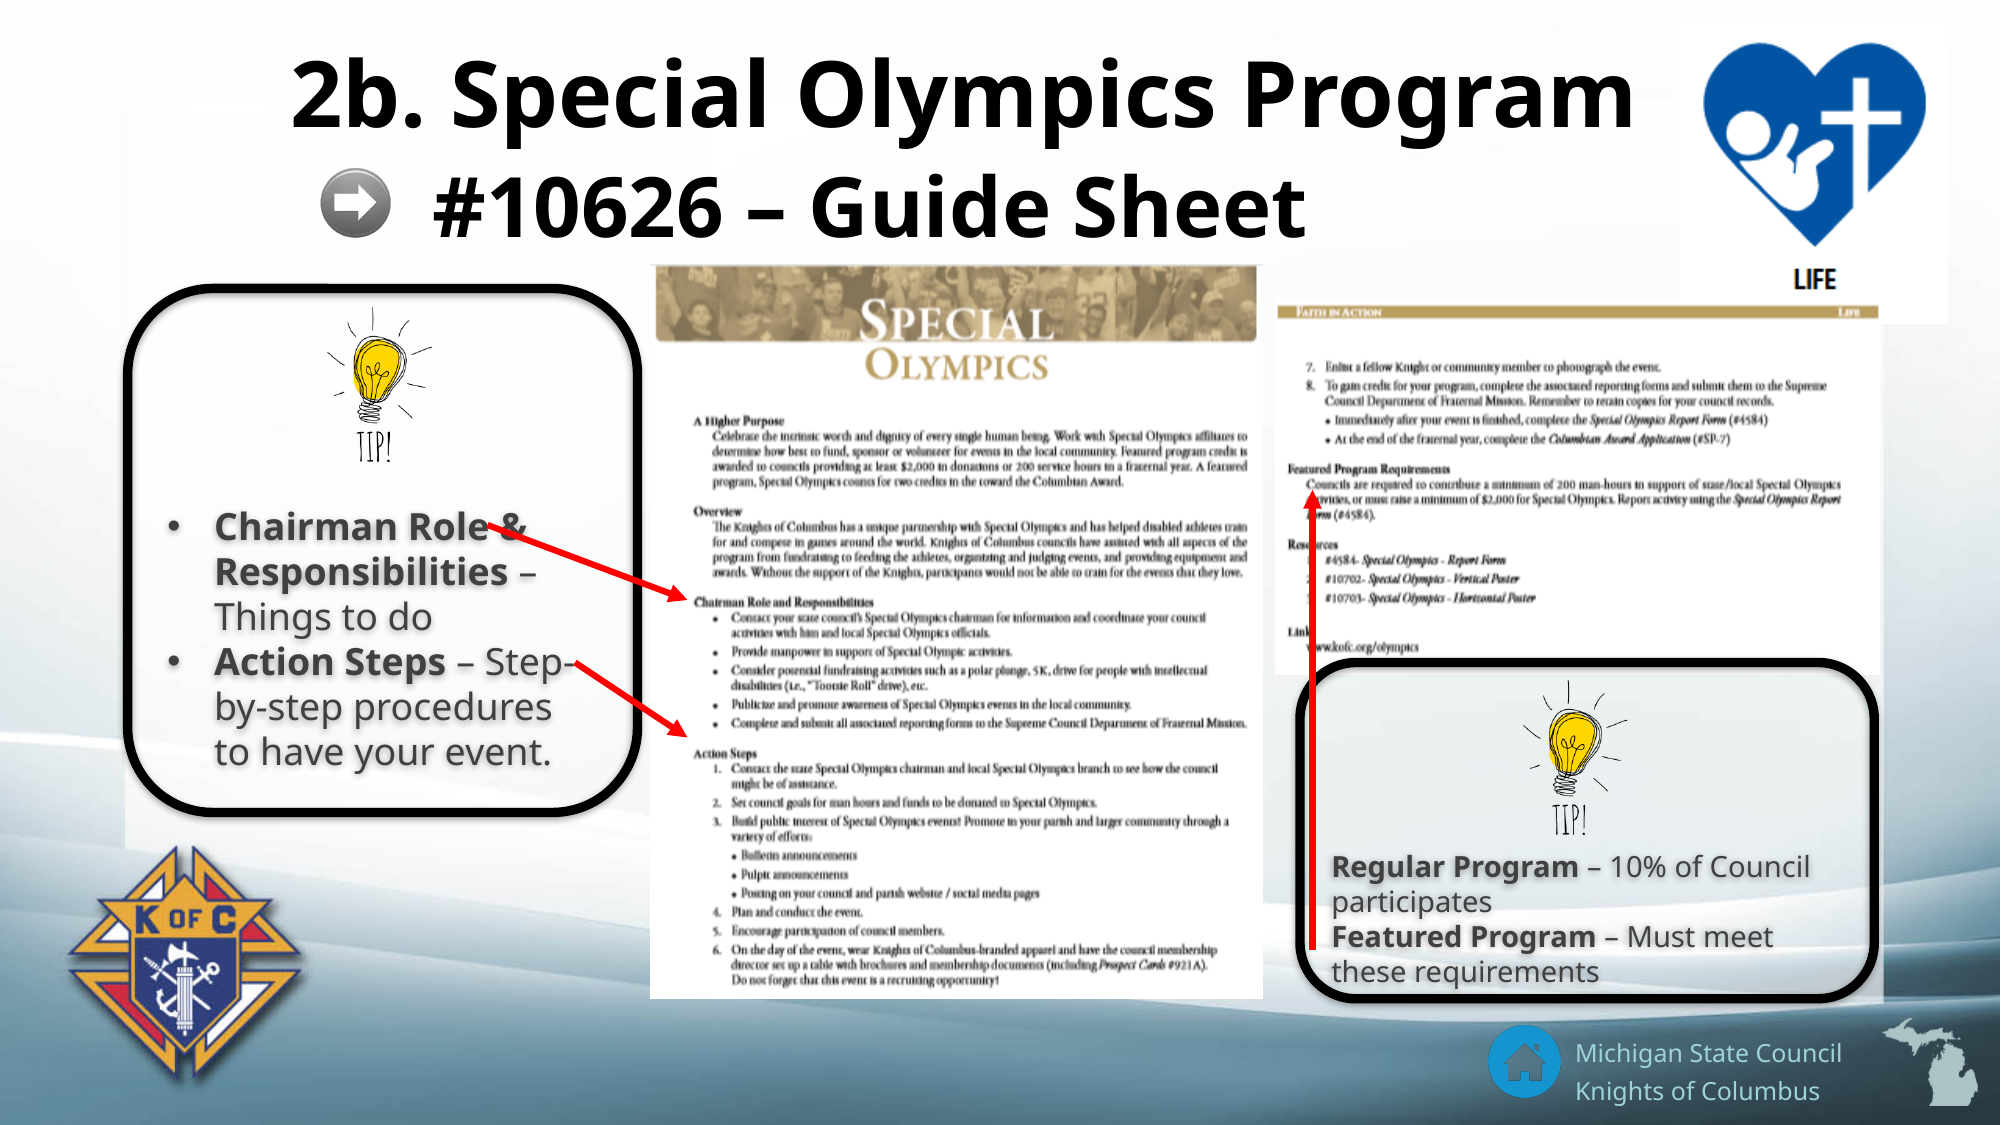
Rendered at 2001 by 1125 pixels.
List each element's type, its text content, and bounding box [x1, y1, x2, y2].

text_box Chairman Role & Responsibilities – Things to do Action Steps – Step-by-step procedures to have your event. [126, 287, 639, 814]
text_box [574, 662, 688, 738]
picture [0, 0, 2000, 1125]
title 2b. Special Olympics Program #10626 – Guide Sheet [274, 24, 1678, 267]
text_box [487, 524, 688, 601]
text_box Regular Program – 10% of Council participates Featured Program – Must meet these requirements [1299, 684, 1876, 1000]
